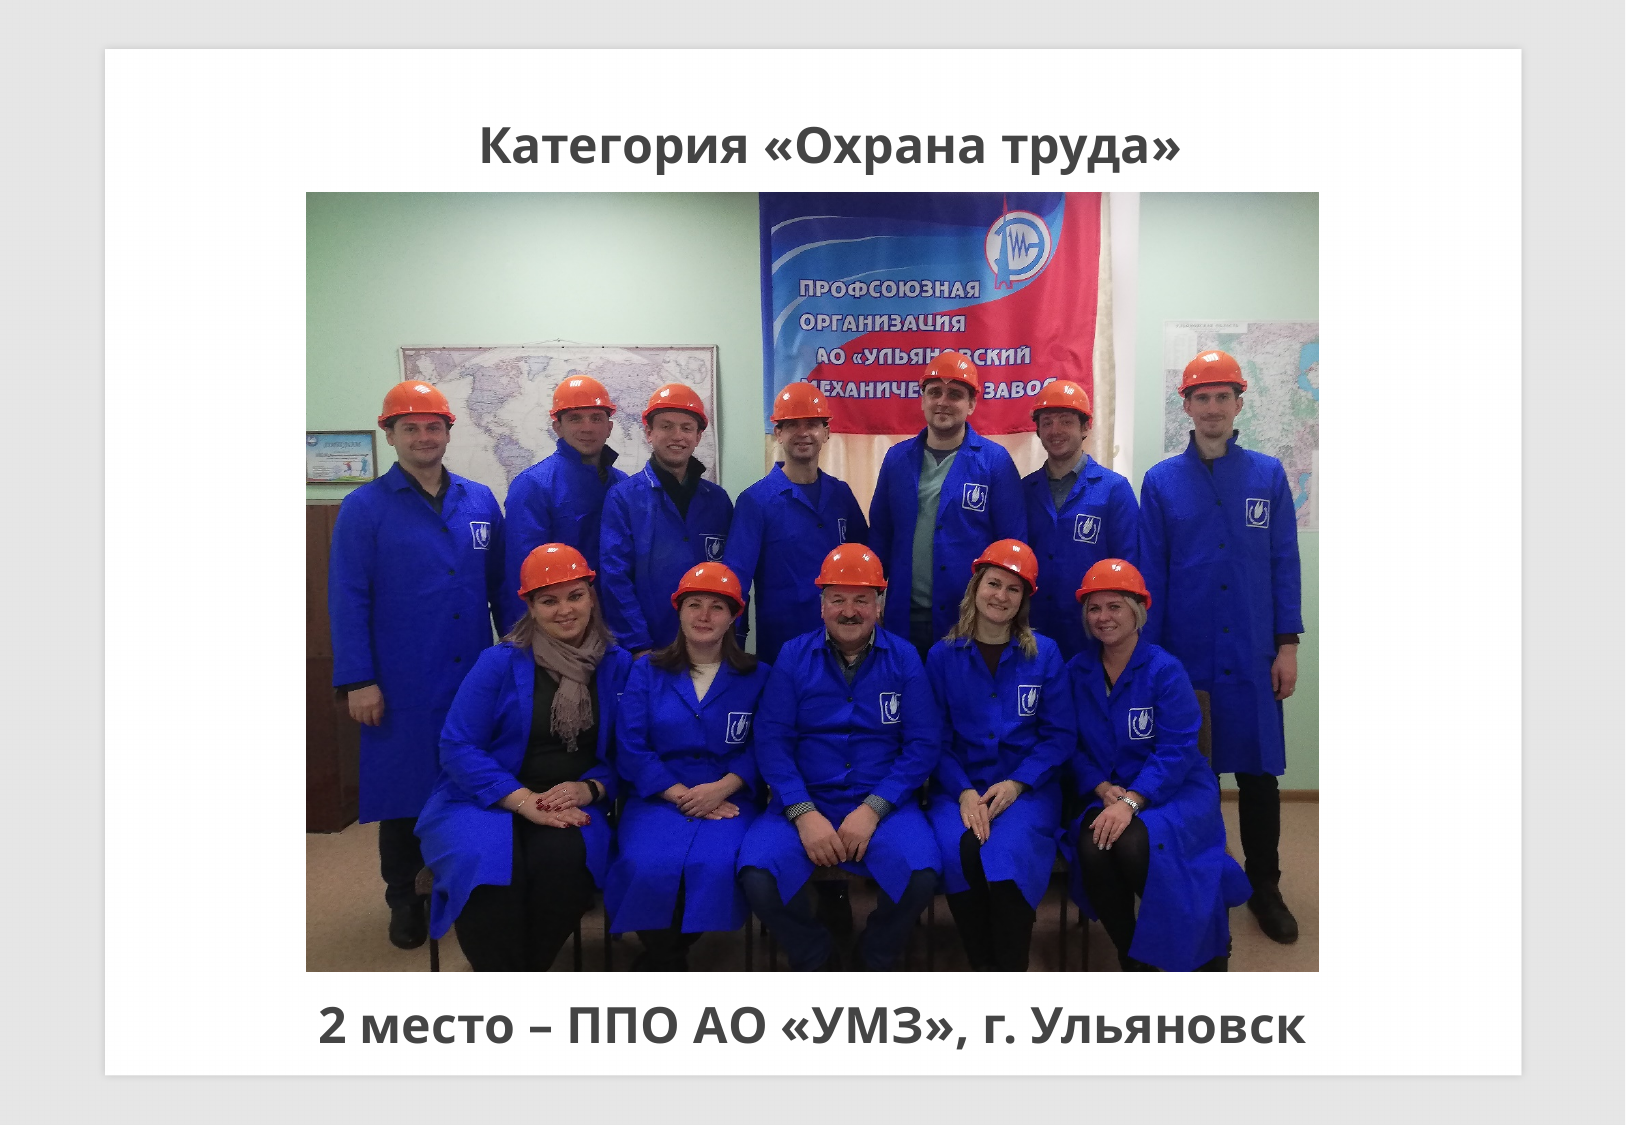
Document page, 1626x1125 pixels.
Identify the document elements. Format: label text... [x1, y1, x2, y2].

picture [0, 0, 1626, 1125]
text_box 2 место – ППО АО «УМЗ», г. Ульяновск [220, 980, 1405, 1067]
text_box Категория «Охрана труда» [237, 100, 1423, 186]
